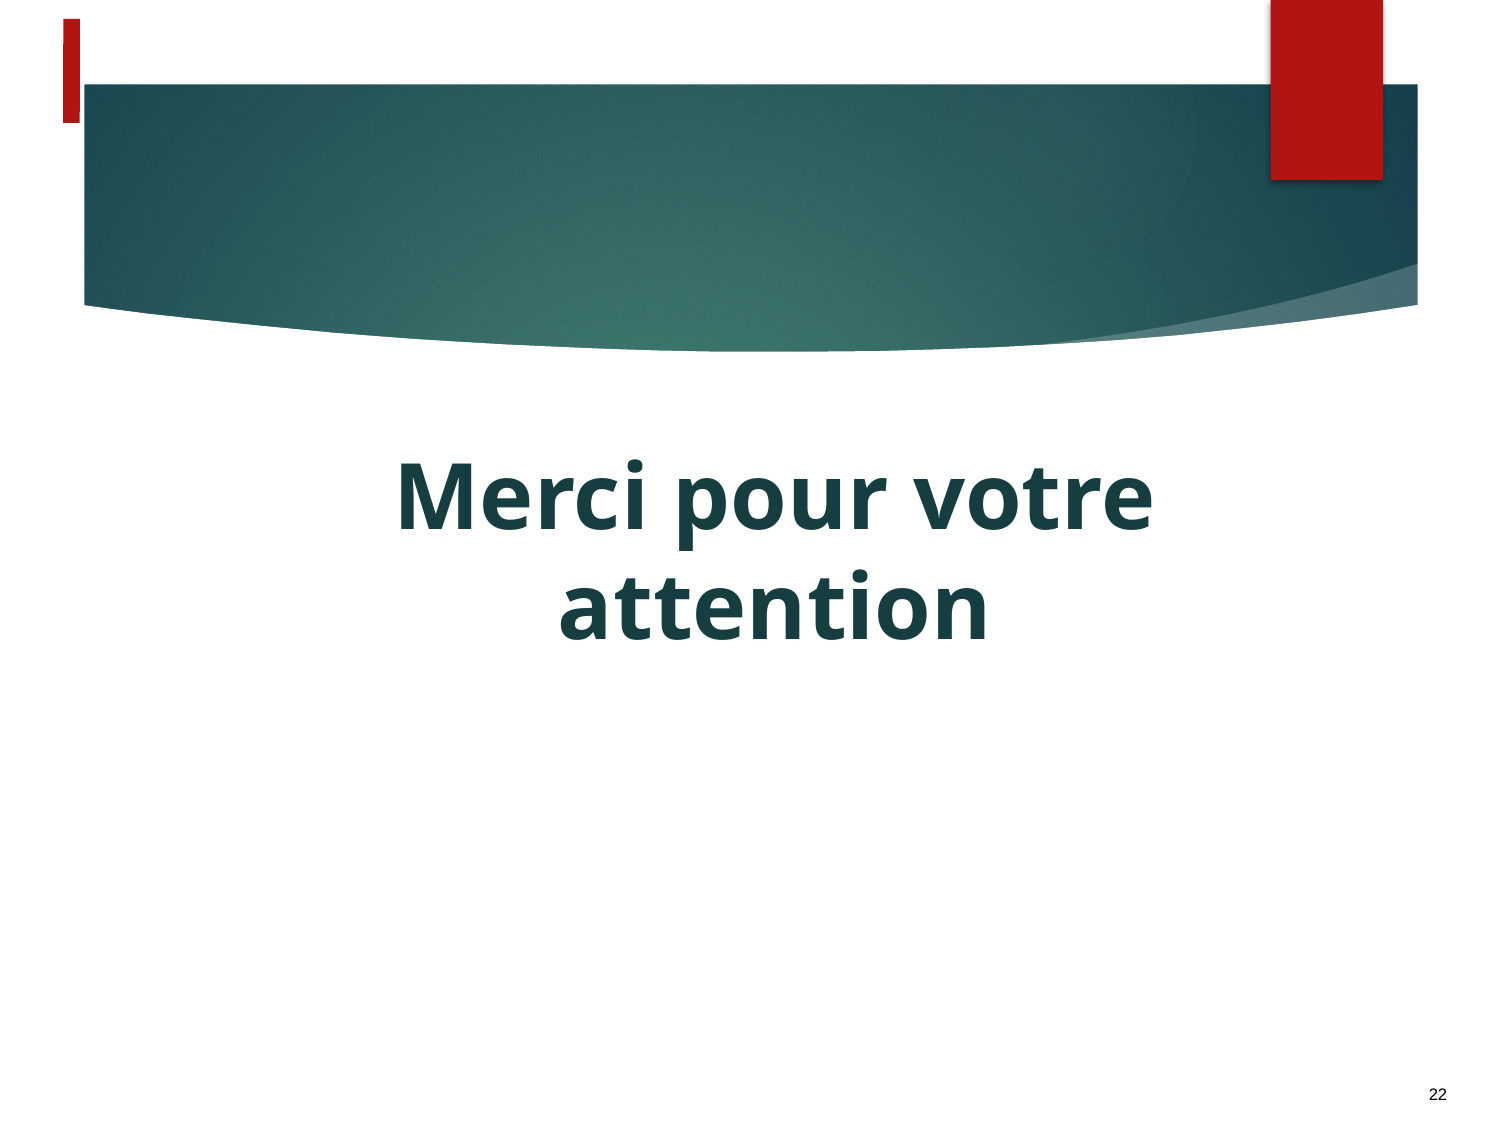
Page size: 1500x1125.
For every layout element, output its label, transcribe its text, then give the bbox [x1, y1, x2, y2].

text_box Merci pour votre attention [256, 358, 1294, 737]
